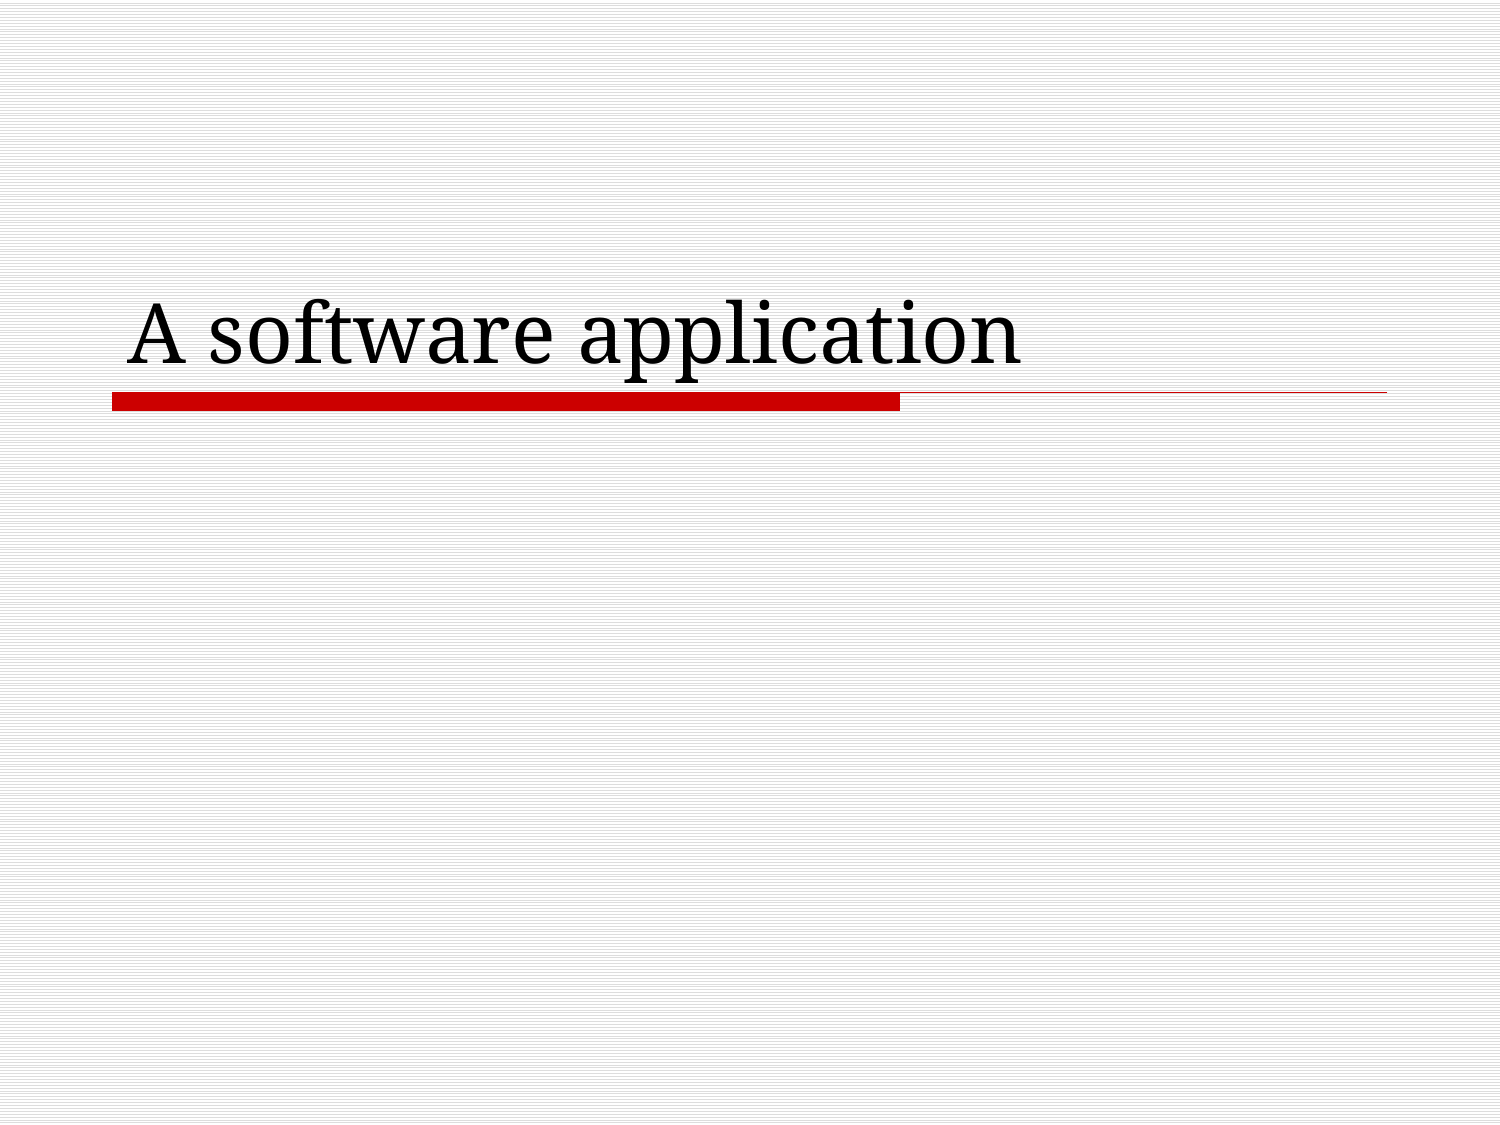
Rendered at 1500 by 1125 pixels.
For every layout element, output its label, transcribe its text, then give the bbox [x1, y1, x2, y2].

title A software application [112, 162, 1388, 388]
